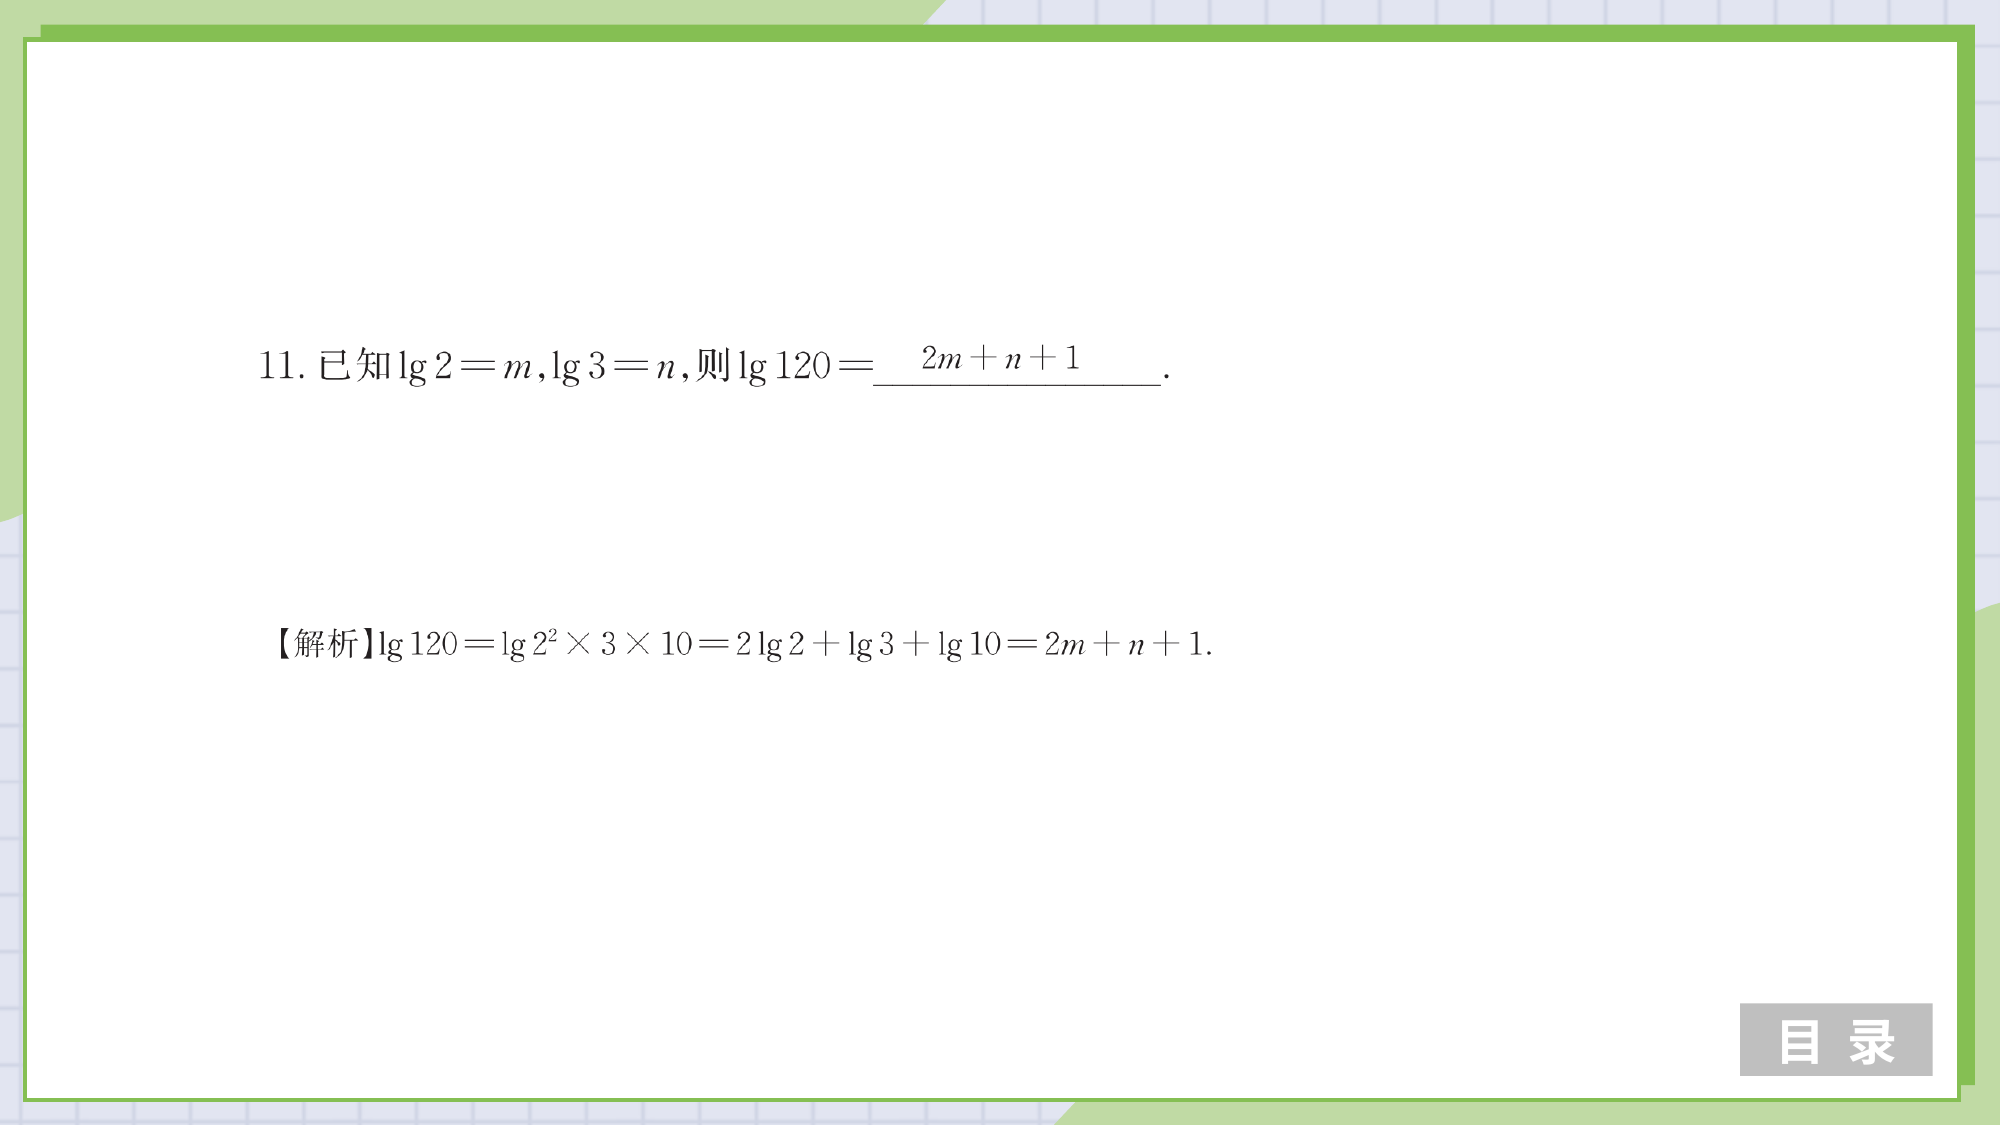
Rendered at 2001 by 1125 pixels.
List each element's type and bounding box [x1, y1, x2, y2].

picture [266, 616, 1935, 672]
picture [243, 316, 1757, 400]
picture [925, 0, 2000, 611]
picture [0, 515, 1074, 1125]
